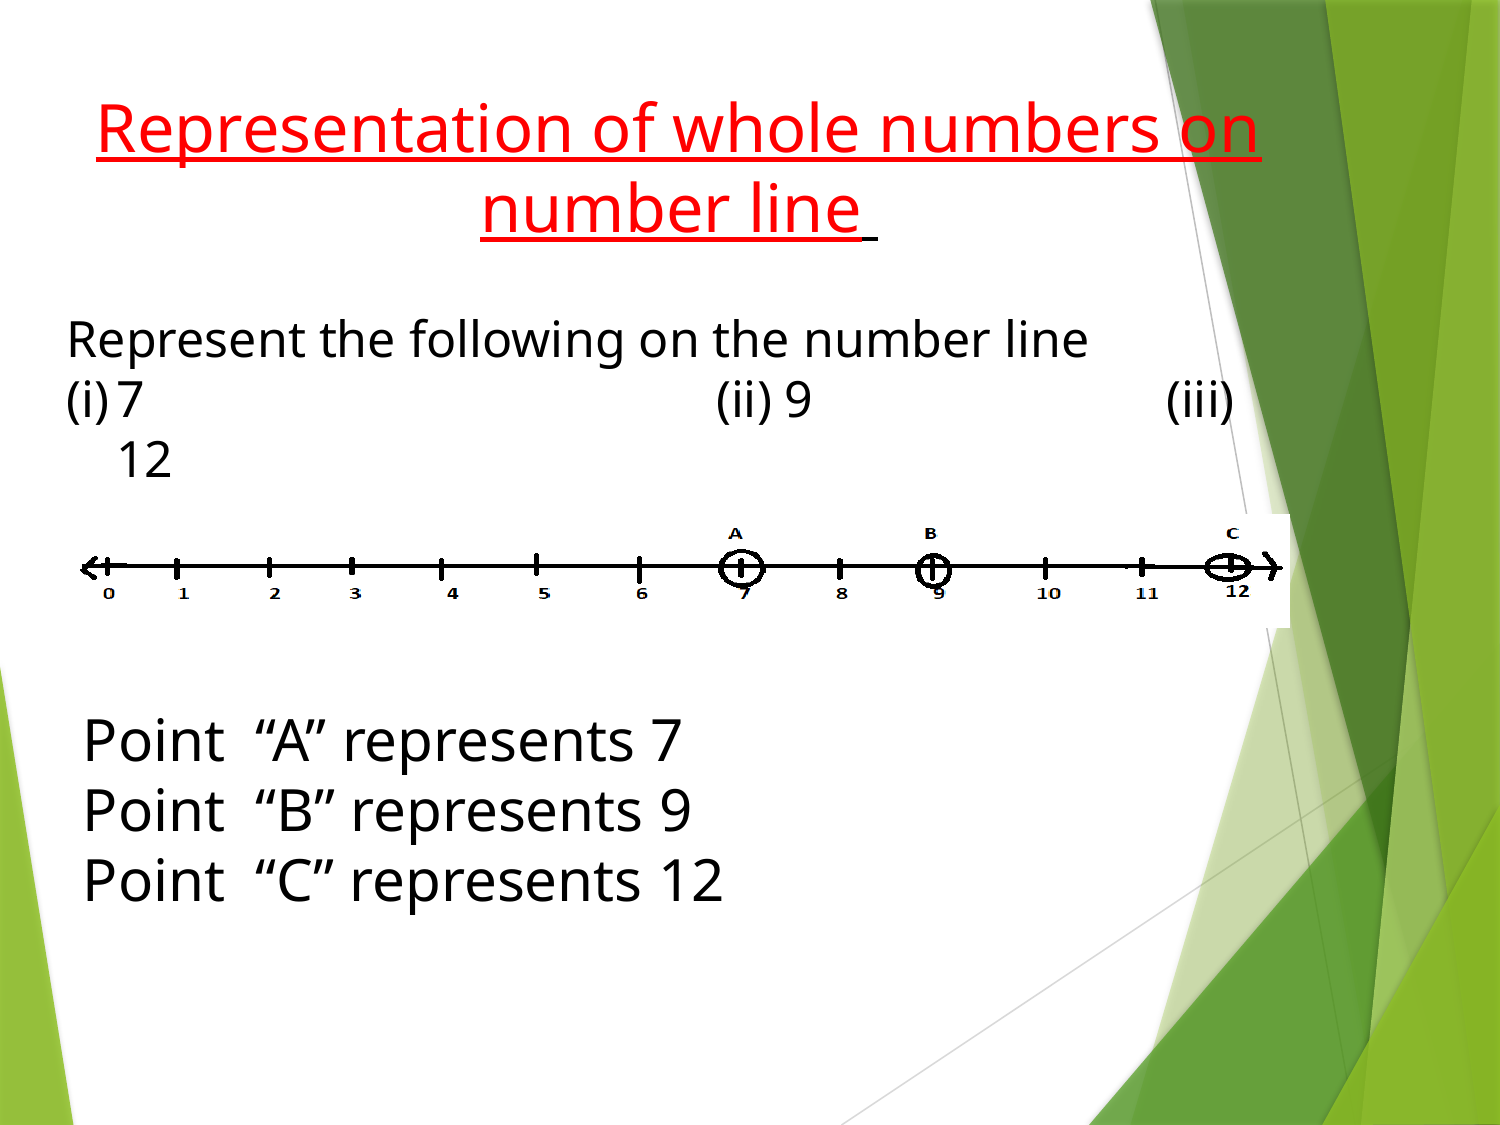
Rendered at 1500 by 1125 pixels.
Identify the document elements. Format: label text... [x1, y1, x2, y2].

text_box Representation of whole numbers on number line [1, 78, 1357, 253]
text_box Point “A” represents 7 Point “B” represents 9 Point “C” represents 12 [68, 696, 1391, 991]
text_box Represent the following on the number line 7 (ii) 9 (iii) 12 [52, 300, 1274, 556]
picture [67, 513, 1291, 629]
